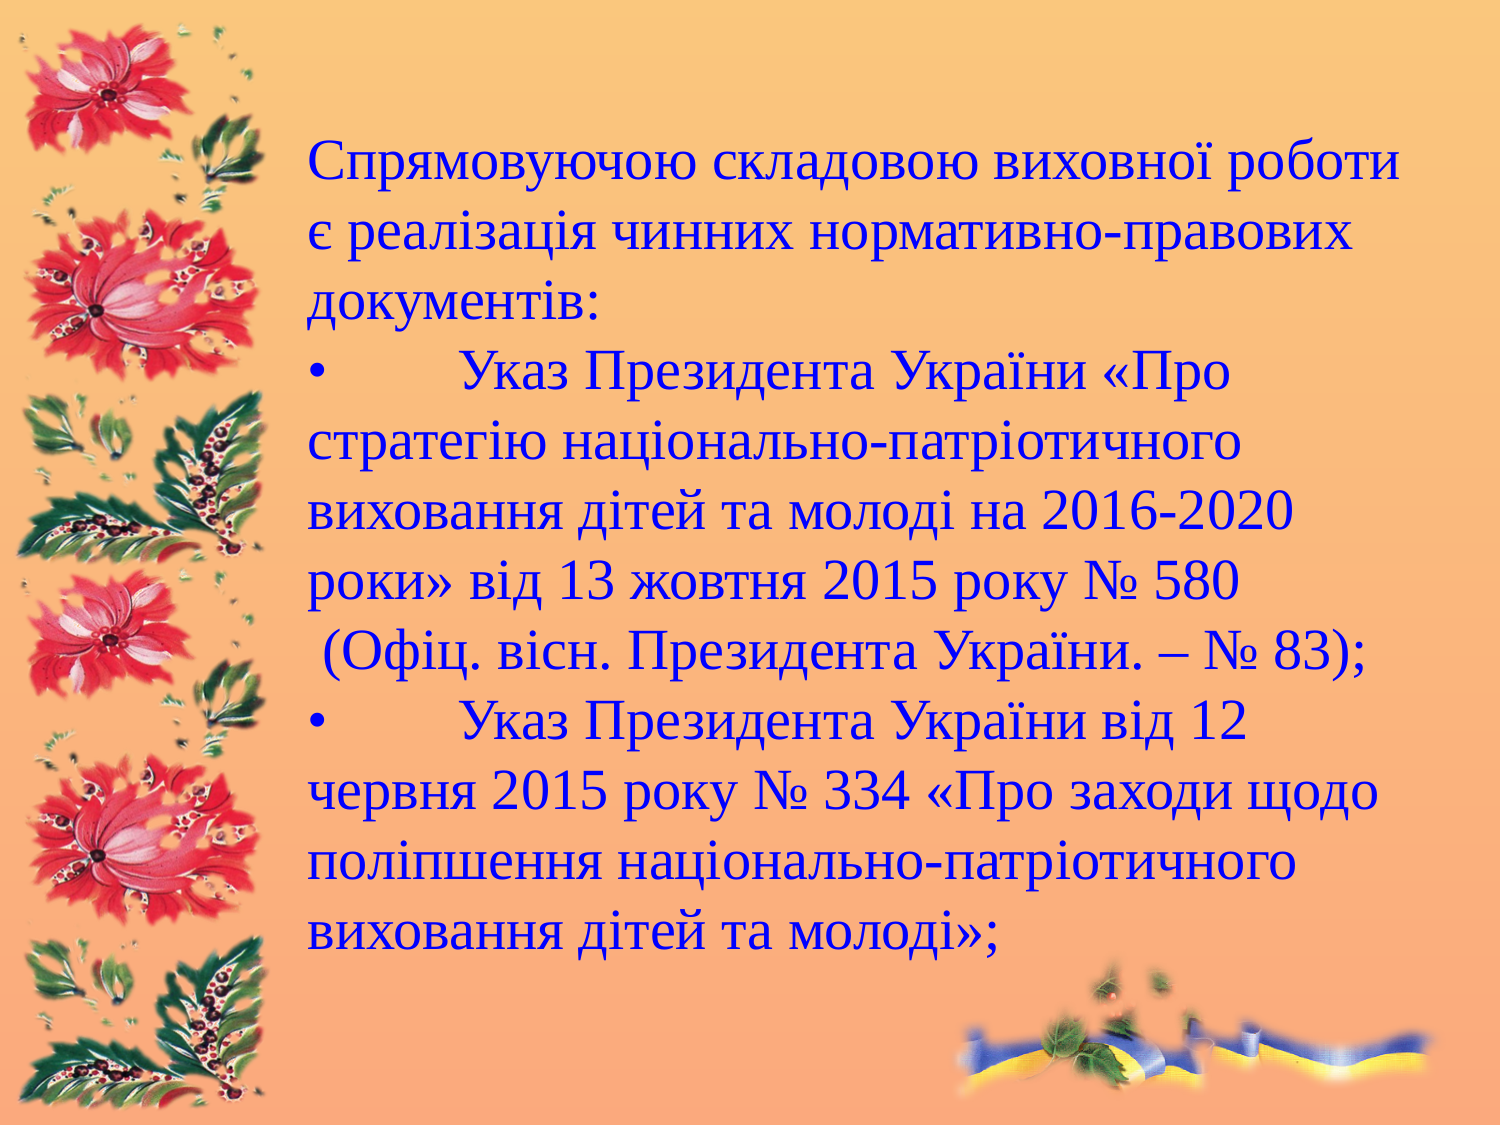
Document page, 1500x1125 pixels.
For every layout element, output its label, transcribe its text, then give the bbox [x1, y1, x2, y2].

picture [930, 933, 1500, 1125]
picture [0, 5, 294, 1125]
text_box Спрямовуючою складовою виховної роботи є реалізація чинних нормативно-правових документів: • Указ Президента України «Про стратегію національно-патріотичного виховання дітей та молоді на 2016-2020 роки» від 13 жовтня 2015 року № 580 (Офіц. вісн. Президента України. – № 83); • Указ Президента України від 12 червня 2015 року № 334 «Про заходи щодо поліпшення національно-патріотичного виховання дітей та молоді»; [298, 113, 1435, 969]
